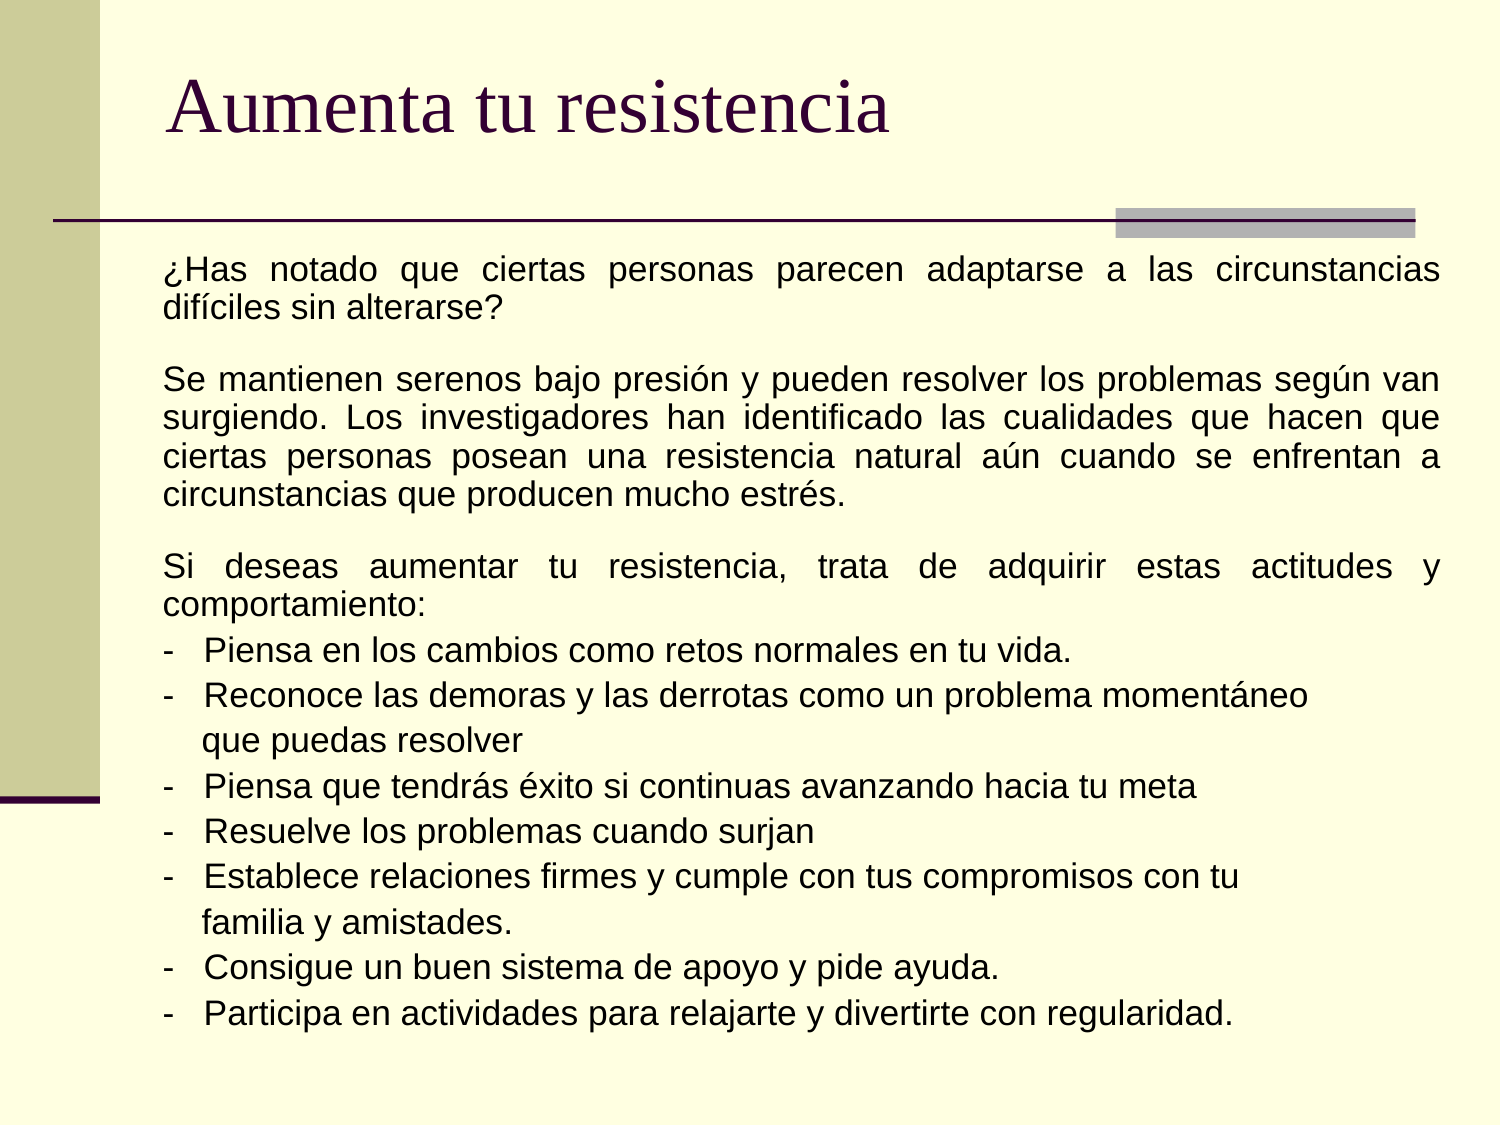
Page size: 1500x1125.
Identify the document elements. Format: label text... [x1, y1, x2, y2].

list ¿Has notado que ciertas personas parecen adaptarse a las circunstancias difíciles sin alterarse? Se mantienen serenos bajo presión y pueden resolver los problemas según van surgiendo. Los investigadores han identificado las cualidades que hacen que ciertas personas posean una resistencia natural aún cuando se enfrentan a circunstancias que producen mucho estrés. Si deseas aumentar tu resistencia, trata de adquirir estas actitudes y comportamiento: - Piensa en los cambios como retos normales en tu vida. - Reconoce las demoras y las derrotas como un problema momentáneo que puedas resolver - Piensa que tendrás éxito si continuas avanzando hacia tu meta - Resuelve los problemas cuando surjan - Establece relaciones firmes y cumple con tus compromisos con tu familia y amistades. - Consigue un buen sistema de apoyo y pide ayuda. - Participa en actividades para relajarte y divertirte con regularidad. [147, 243, 1457, 1064]
title Aumenta tu resistencia [149, 45, 1426, 156]
